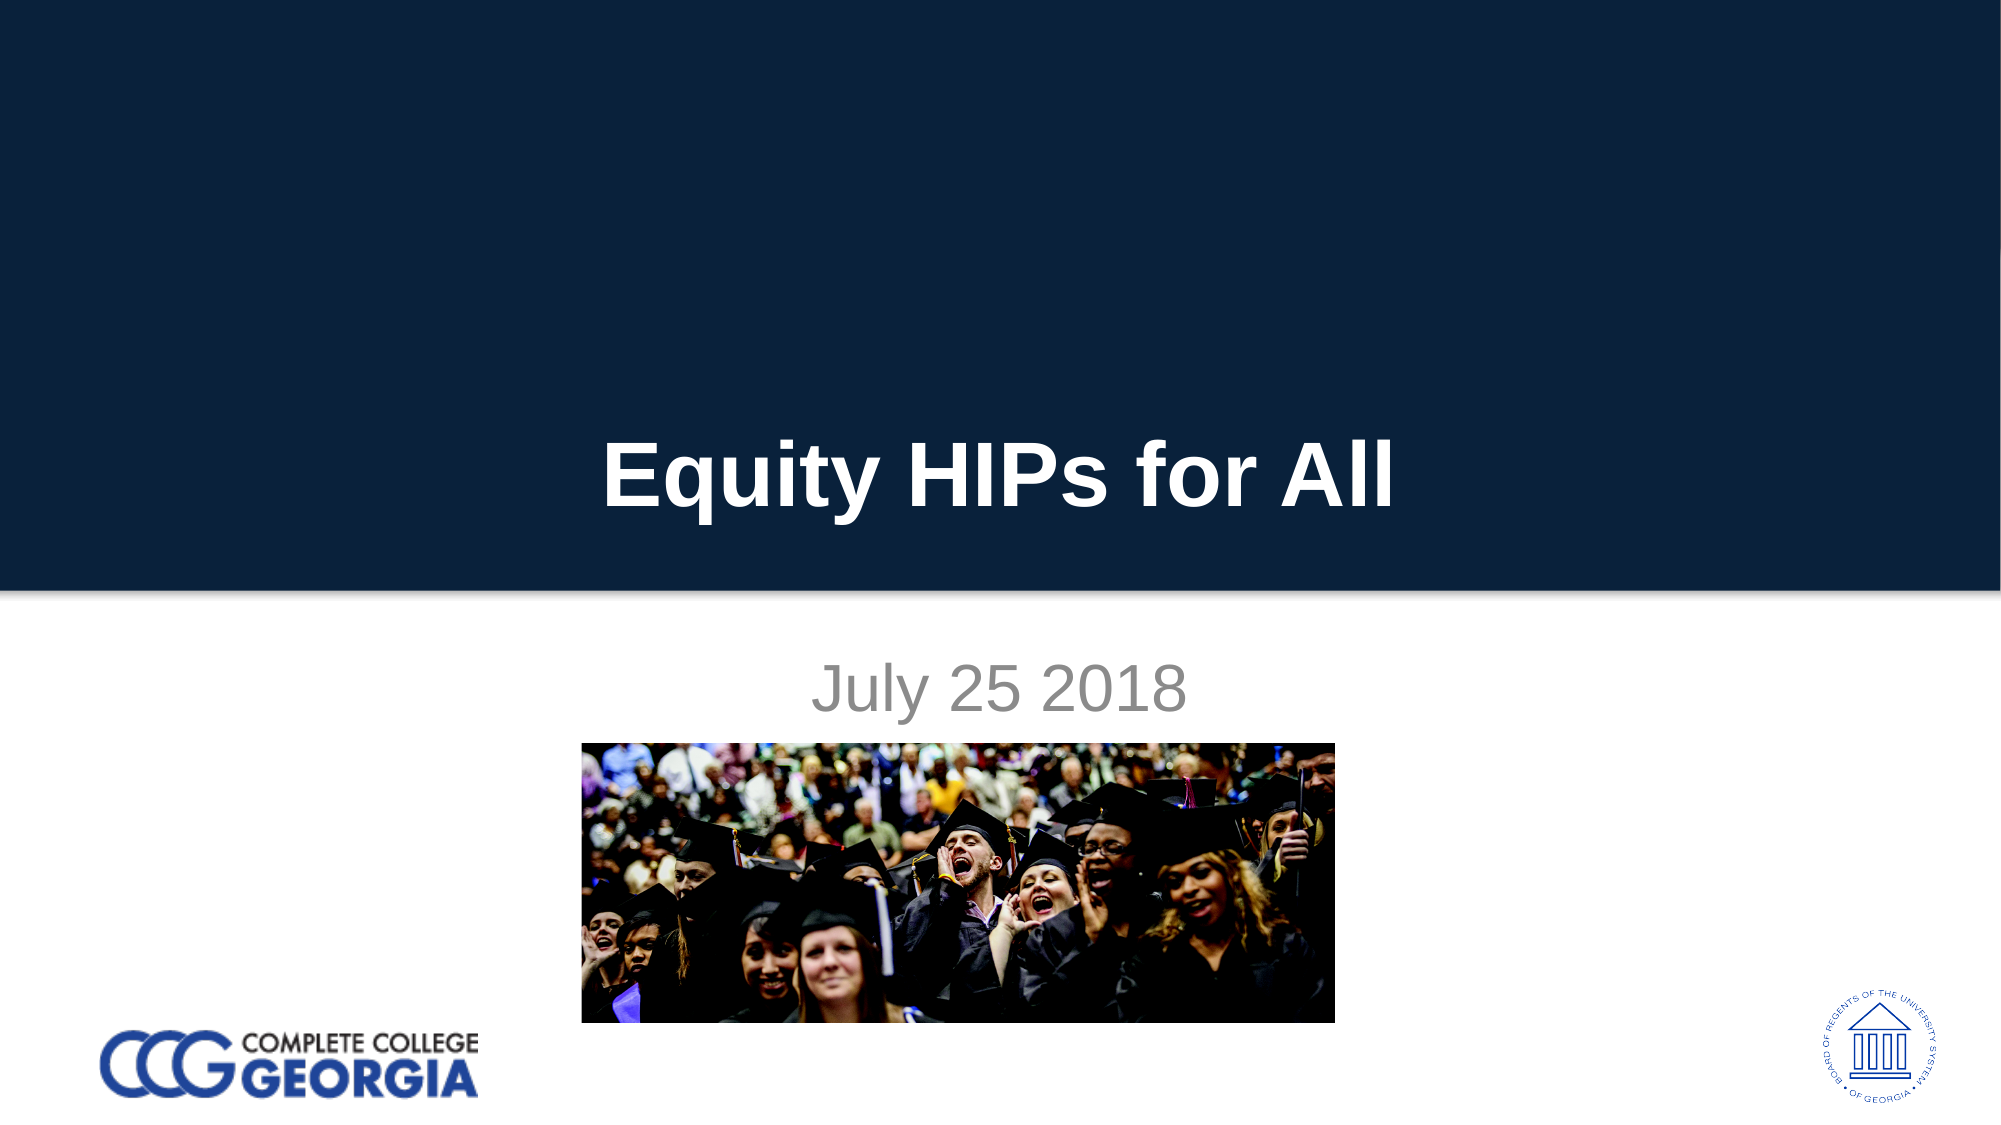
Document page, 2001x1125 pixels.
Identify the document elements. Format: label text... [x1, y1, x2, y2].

picture [581, 742, 1336, 1023]
subtitle July 25 2018 [300, 637, 1700, 925]
title Equity HIPs for All [150, 349, 1850, 591]
picture [99, 1024, 478, 1103]
picture [1823, 990, 1936, 1103]
